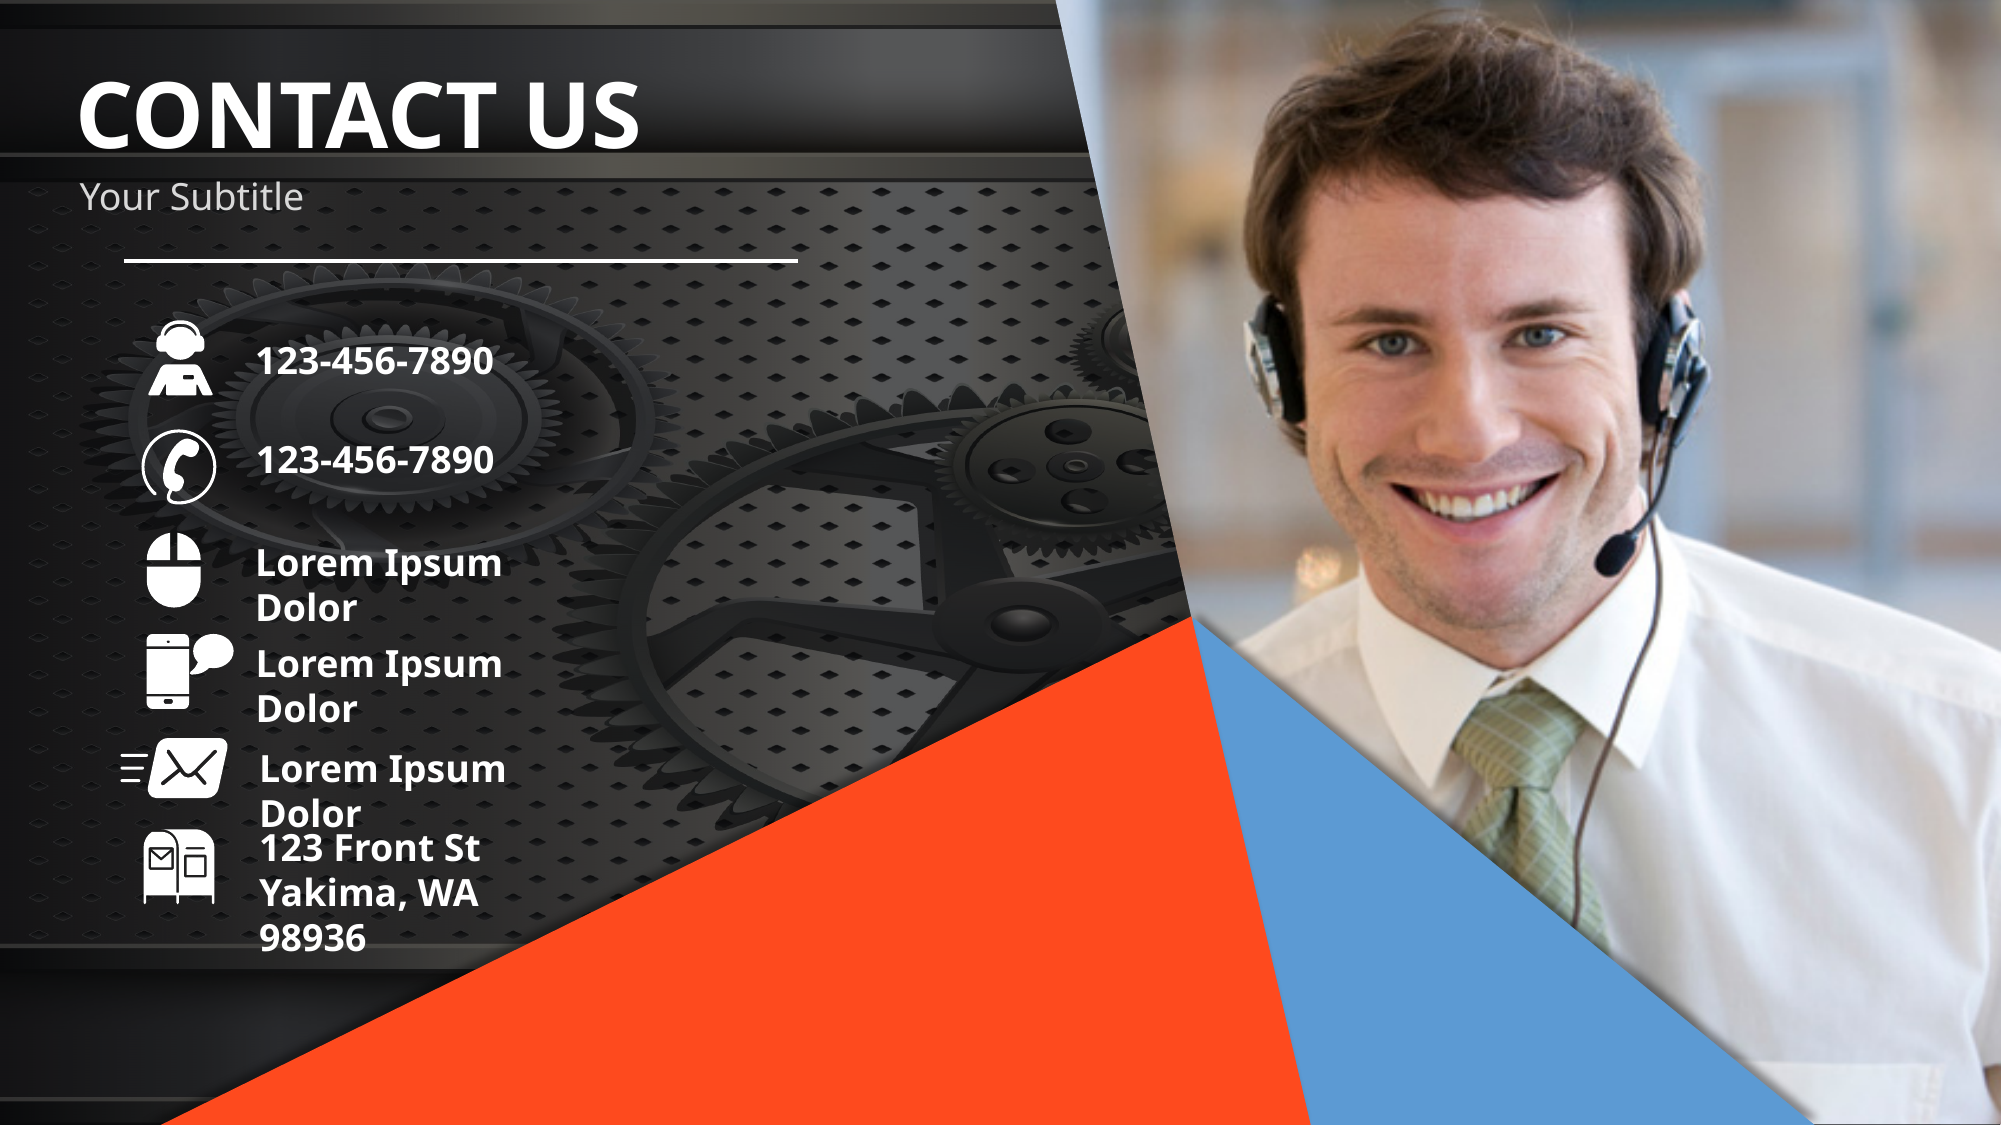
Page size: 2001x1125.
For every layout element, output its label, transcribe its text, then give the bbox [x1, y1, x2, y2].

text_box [120, 737, 228, 798]
text_box Lorem Ipsum Dolor [240, 632, 586, 738]
text_box [141, 429, 217, 505]
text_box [60, 49, 1020, 227]
text_box [158, 614, 1312, 1125]
text_box [1195, 617, 1817, 1125]
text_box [143, 829, 215, 905]
text_box [146, 566, 201, 608]
text_box Lorem Ipsum Dolor [244, 737, 590, 816]
text_box [146, 532, 171, 561]
text_box 123-456-7890 [240, 329, 541, 390]
text_box Lorem Ipsum Dolor [240, 531, 586, 632]
text_box [1054, 0, 2000, 1125]
text_box 123 Front St Yakima, WA 98936 [244, 816, 590, 967]
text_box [146, 633, 234, 709]
text_box 123-456-7890 [241, 428, 541, 489]
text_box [148, 320, 213, 396]
text_box [177, 532, 201, 561]
